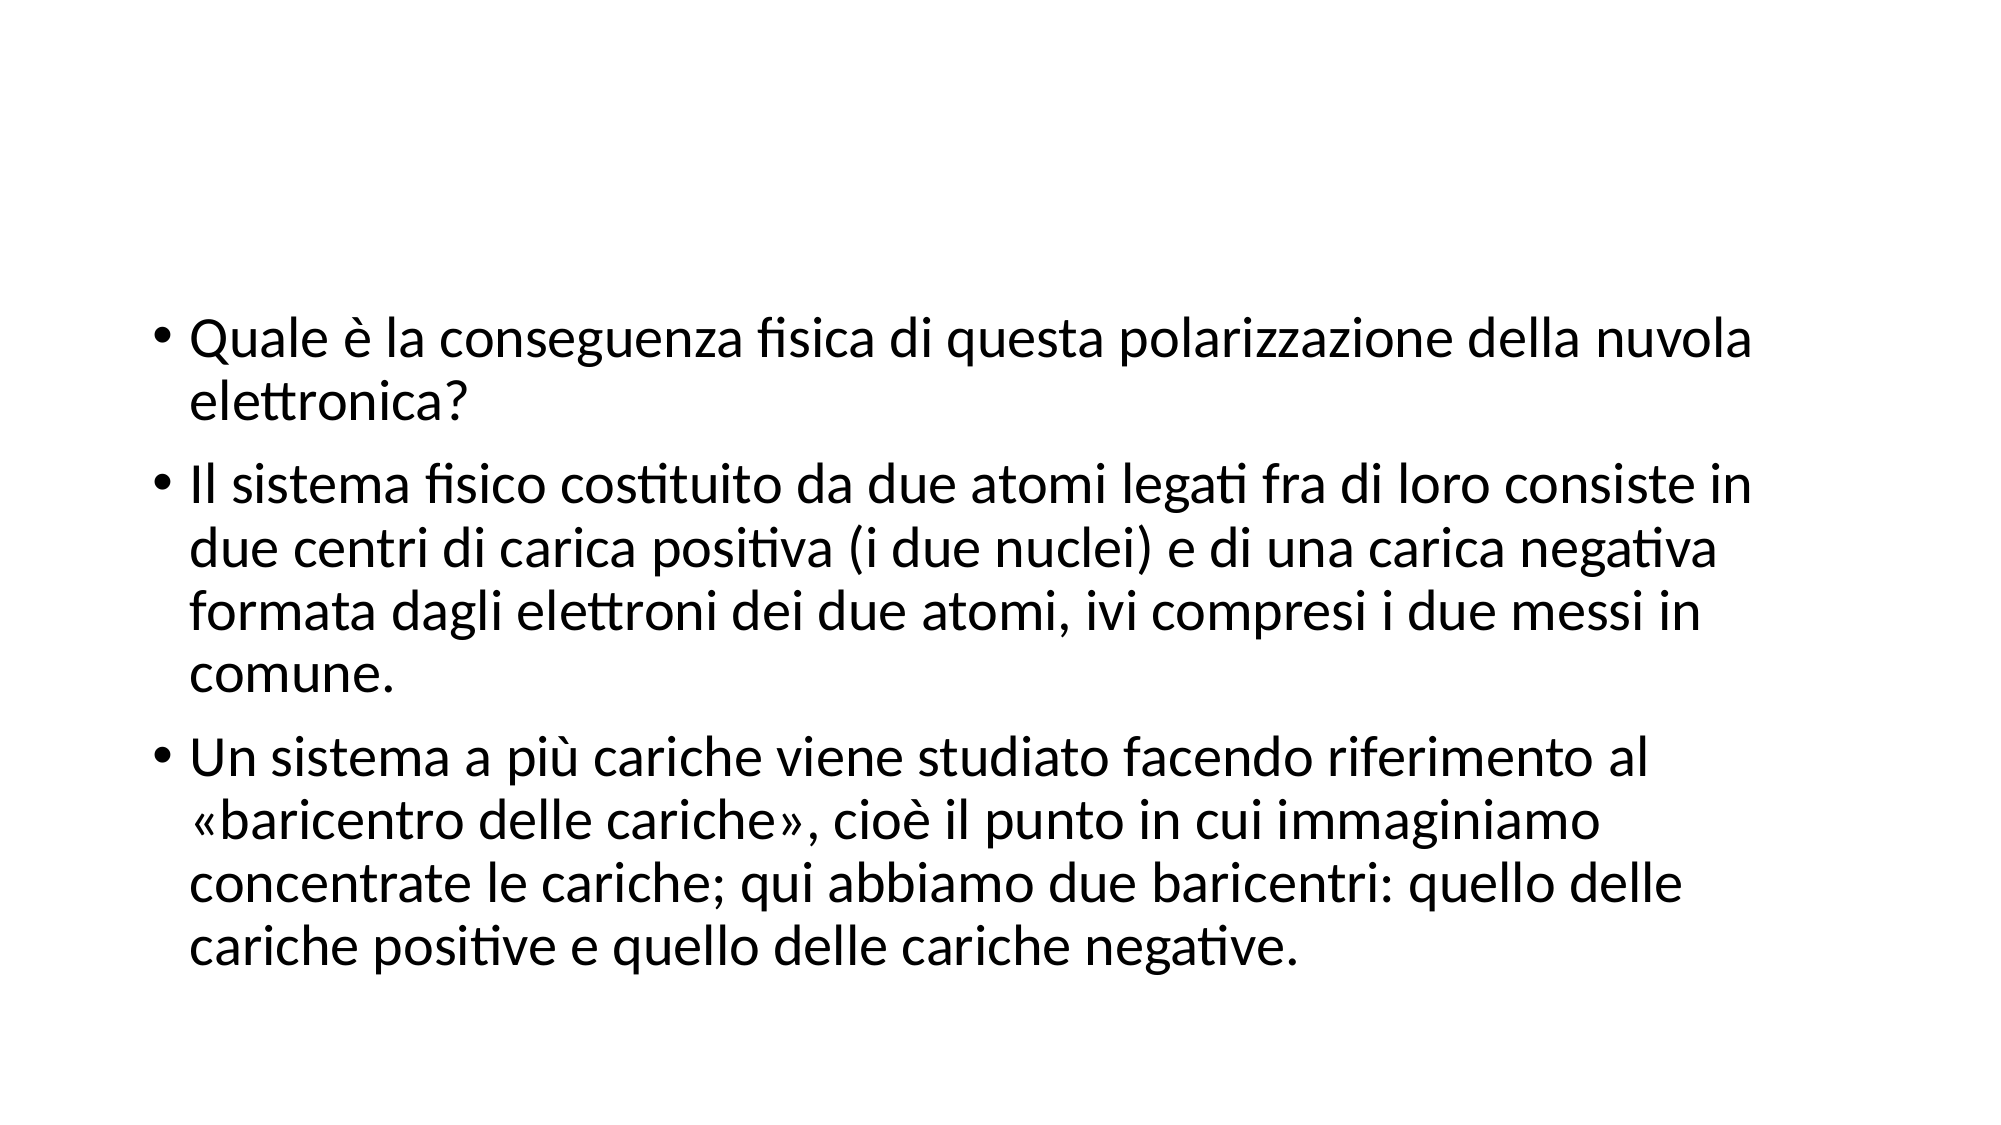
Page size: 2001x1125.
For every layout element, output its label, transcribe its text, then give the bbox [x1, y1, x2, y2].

list Quale è la conseguenza fisica di questa polarizzazione della nuvola elettronica? Il sistema fisico costituito da due atomi legati fra di loro consiste in due centri di carica positiva (i due nuclei) e di una carica negativa formata dagli elettroni dei due atomi, ivi compresi i due messi in comune. Un sistema a più cariche viene studiato facendo riferimento al «baricentro delle cariche», cioè il punto in cui immaginiamo concentrate le cariche; qui abbiamo due baricentri: quello delle cariche positive e quello delle cariche negative. [137, 299, 1863, 1014]
